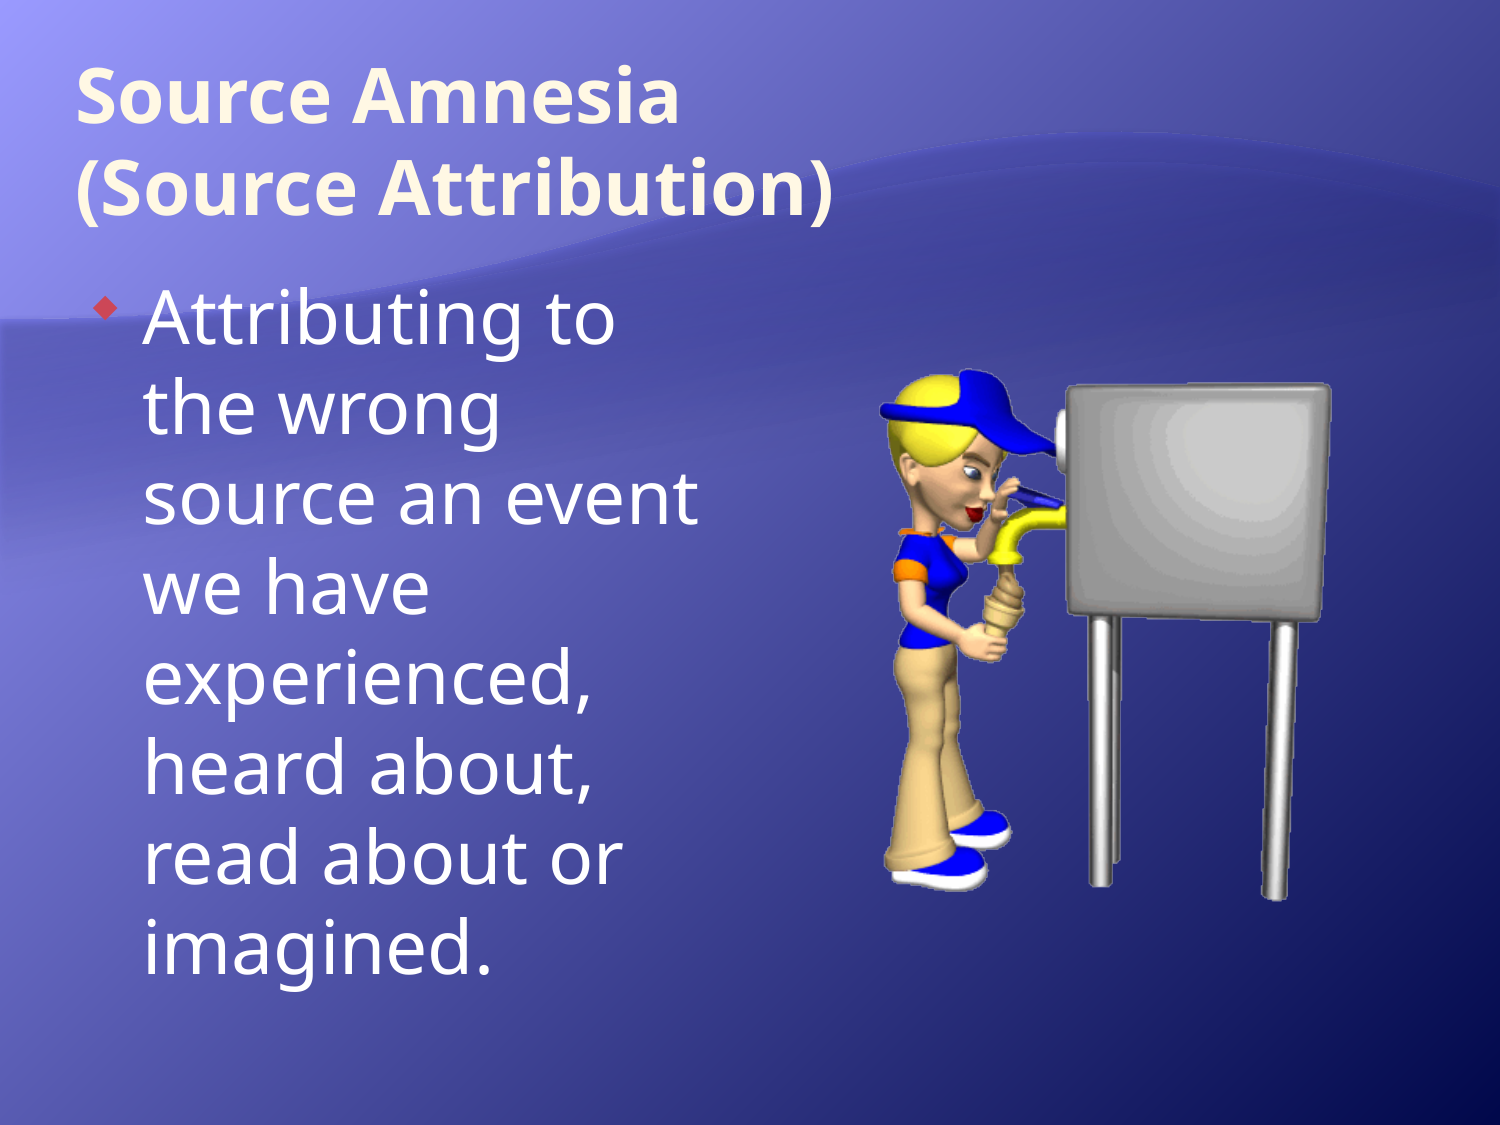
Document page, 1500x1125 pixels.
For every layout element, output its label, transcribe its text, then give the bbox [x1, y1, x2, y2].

list Attributing to the wrong source an event we have experienced, heard about, read about or imagined. [75, 262, 738, 1005]
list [838, 328, 1349, 939]
title Source Amnesia (Source Attribution) [75, 45, 1425, 233]
